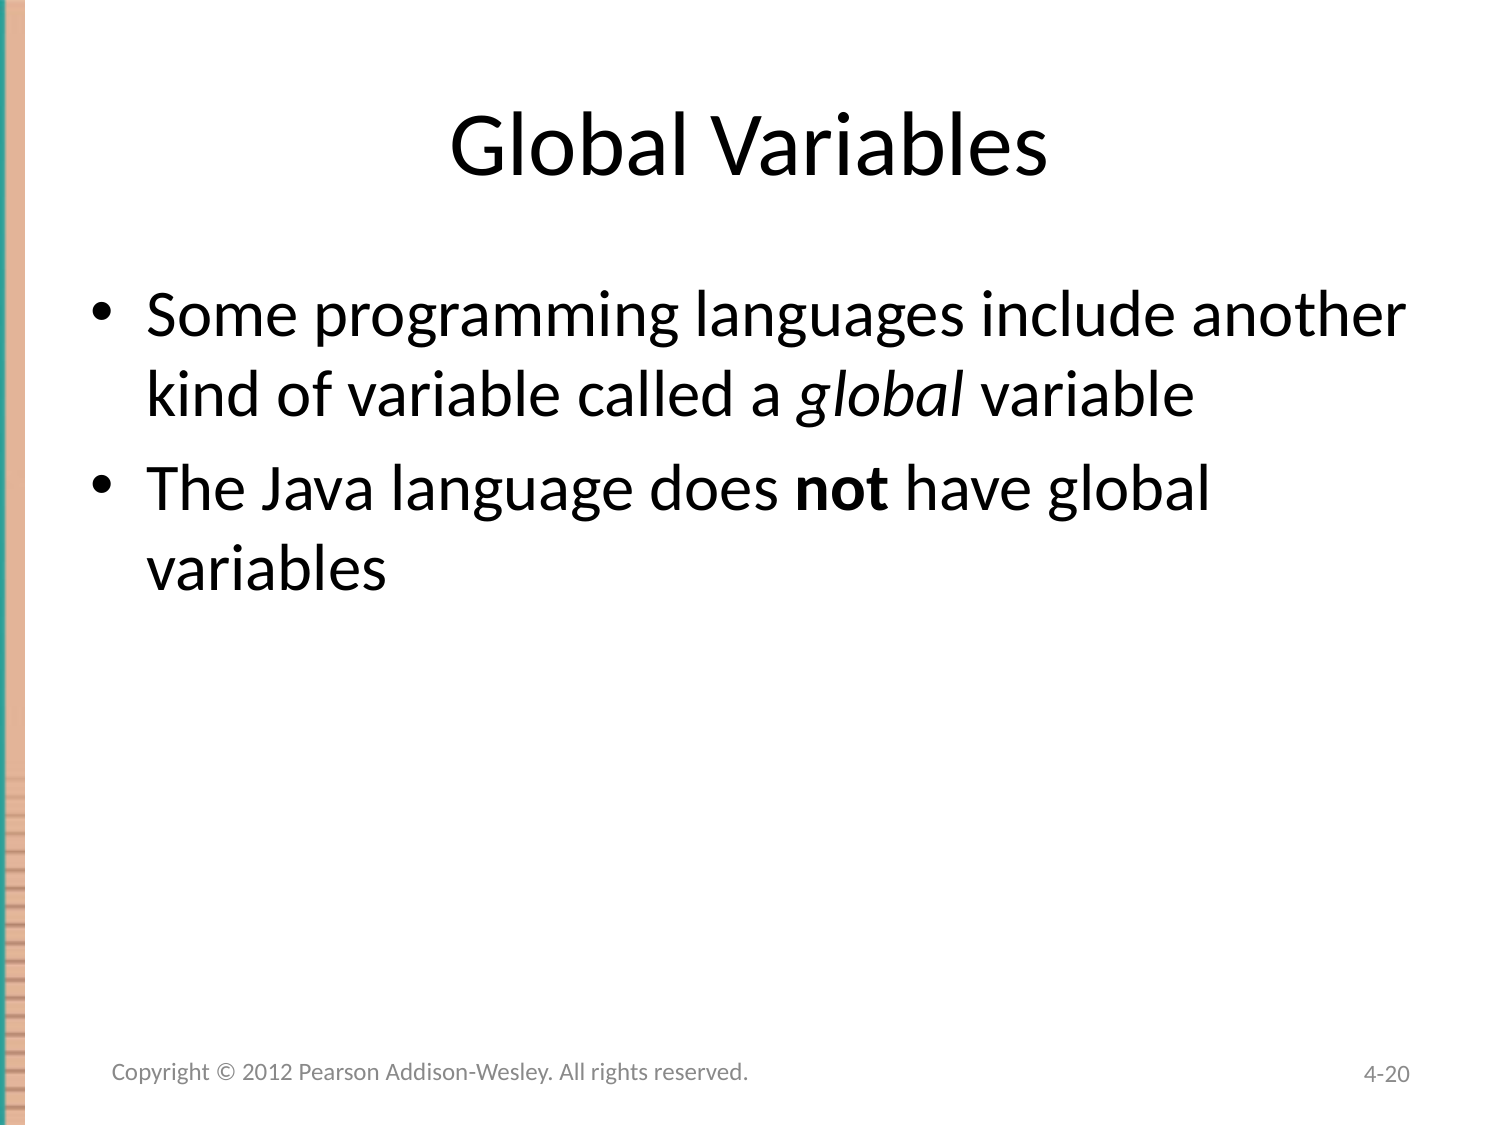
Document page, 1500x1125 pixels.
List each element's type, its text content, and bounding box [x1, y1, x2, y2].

title Global Variables [74, 44, 1426, 233]
picture [0, 0, 25, 1125]
slide_number 4-20 [1074, 1042, 1425, 1103]
footer Copyright © 2012 Pearson Addison-Wesley. All rights reserved. [75, 1040, 788, 1100]
list Some programming languages include another kind of variable called a global variable The Java language does not have global variables [74, 262, 1426, 1006]
